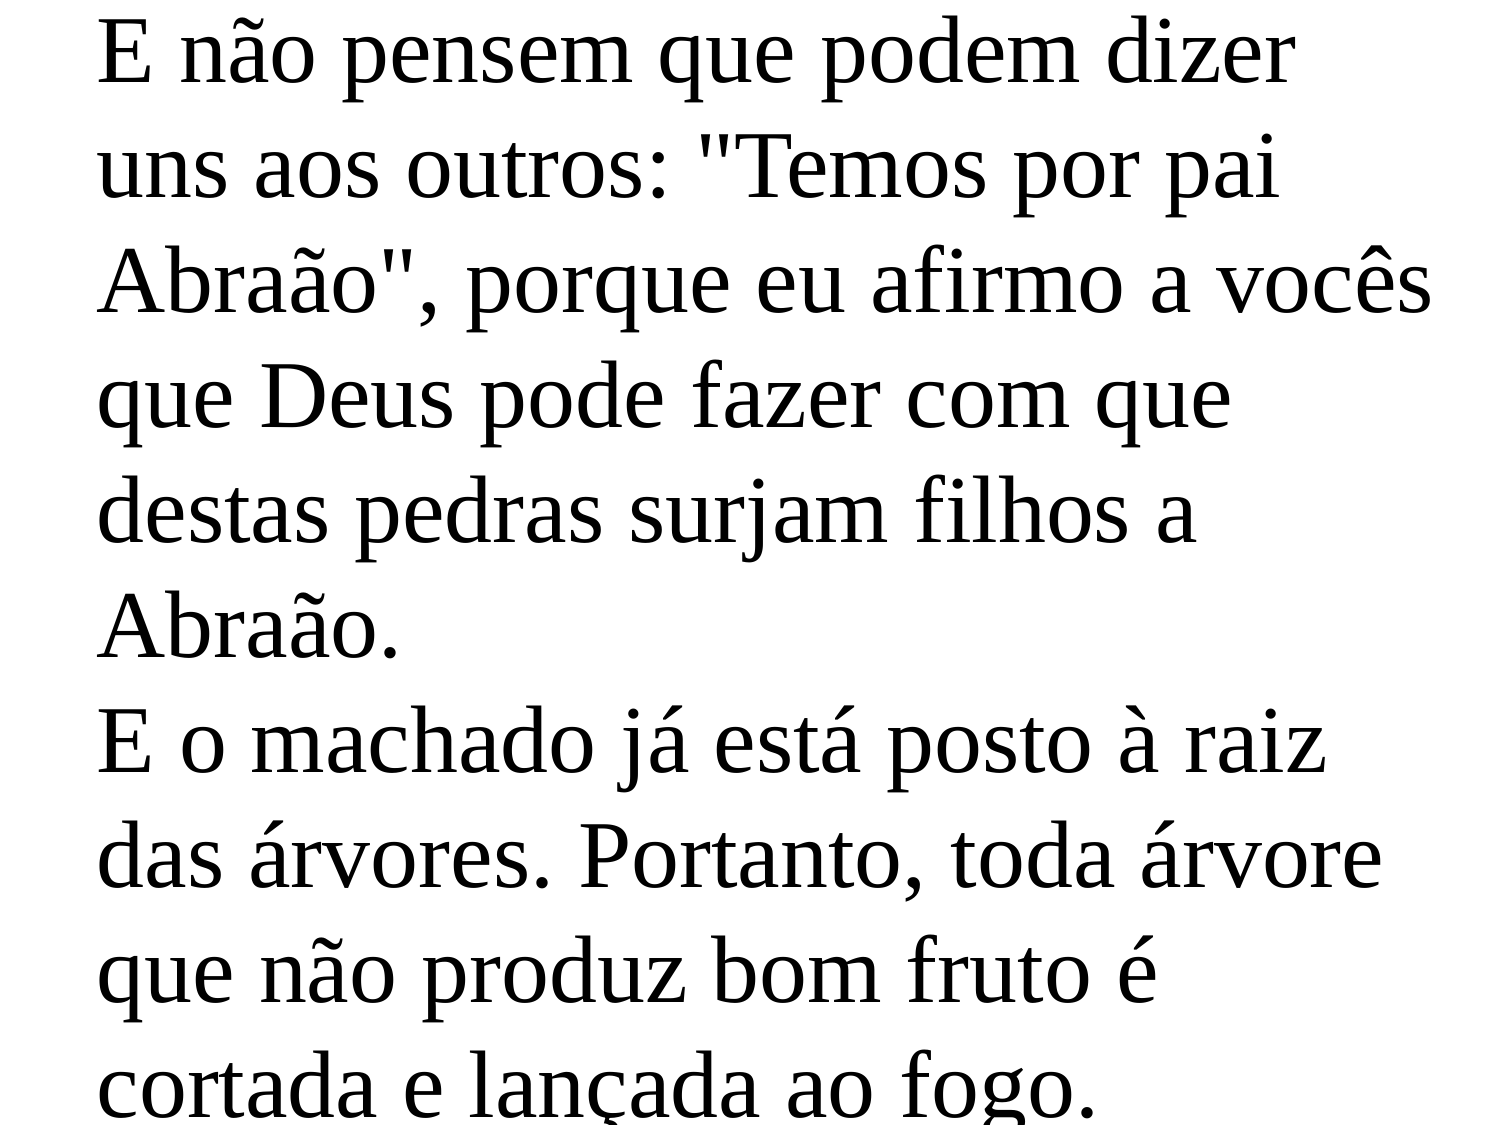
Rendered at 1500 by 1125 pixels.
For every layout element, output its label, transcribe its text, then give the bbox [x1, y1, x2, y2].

text_box E não pensem que podem dizer uns aos outros: "Temos por pai Abraão", porque eu afirmo a vocês que Deus pode fazer com que destas pedras surjam filhos a Abraão. E o machado já está posto à raiz das árvores. Portanto, toda árvore que não produz bom fruto é cortada e lançada ao fogo. [81, 0, 1465, 1125]
